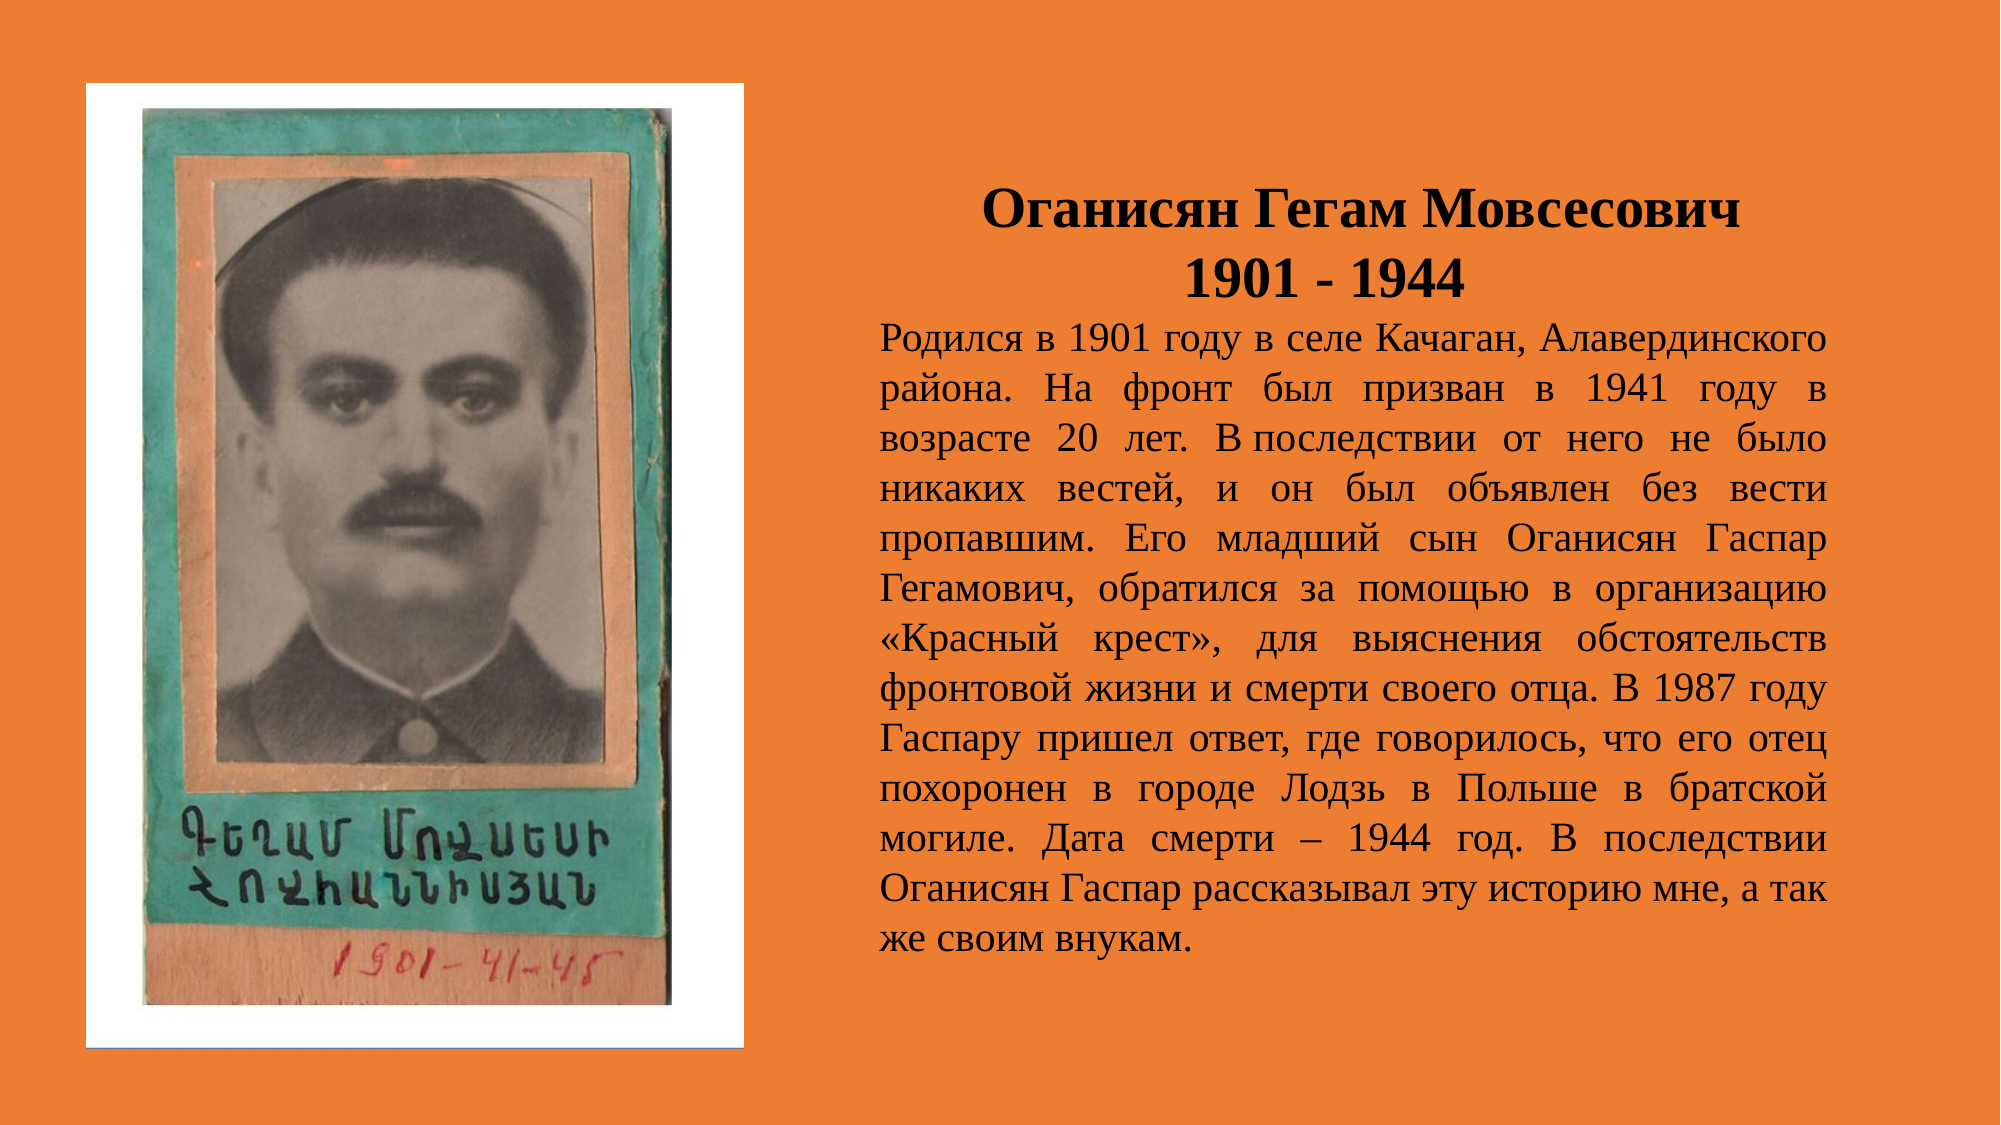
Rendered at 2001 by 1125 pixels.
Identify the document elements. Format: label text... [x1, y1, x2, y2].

text_box Оганисян Гегам Мовсесович 1901 - 1944 Родился в 1901 году в селе Качаган, Алавердинского района. На фронт был призван в 1941 году в возрасте 20 лет. В последствии от него не было никаких вестей, и он был объявлен без вести пропавшим. Его младший сын Оганисян Гаспар Гегамович, обратился за помощью в организацию «Красный крест», для выяснения обстоятельств фронтовой жизни и смерти своего отца. В 1987 году Гаспару пришел ответ, где говорилось, что его отец похоронен в городе Лодзь в Польше в братской могиле. Дата смерти – 1944 год. В последствии Оганисян Гаспар рассказывал эту историю мне, а так же своим внукам. [864, 161, 1843, 967]
picture [86, 83, 744, 1049]
